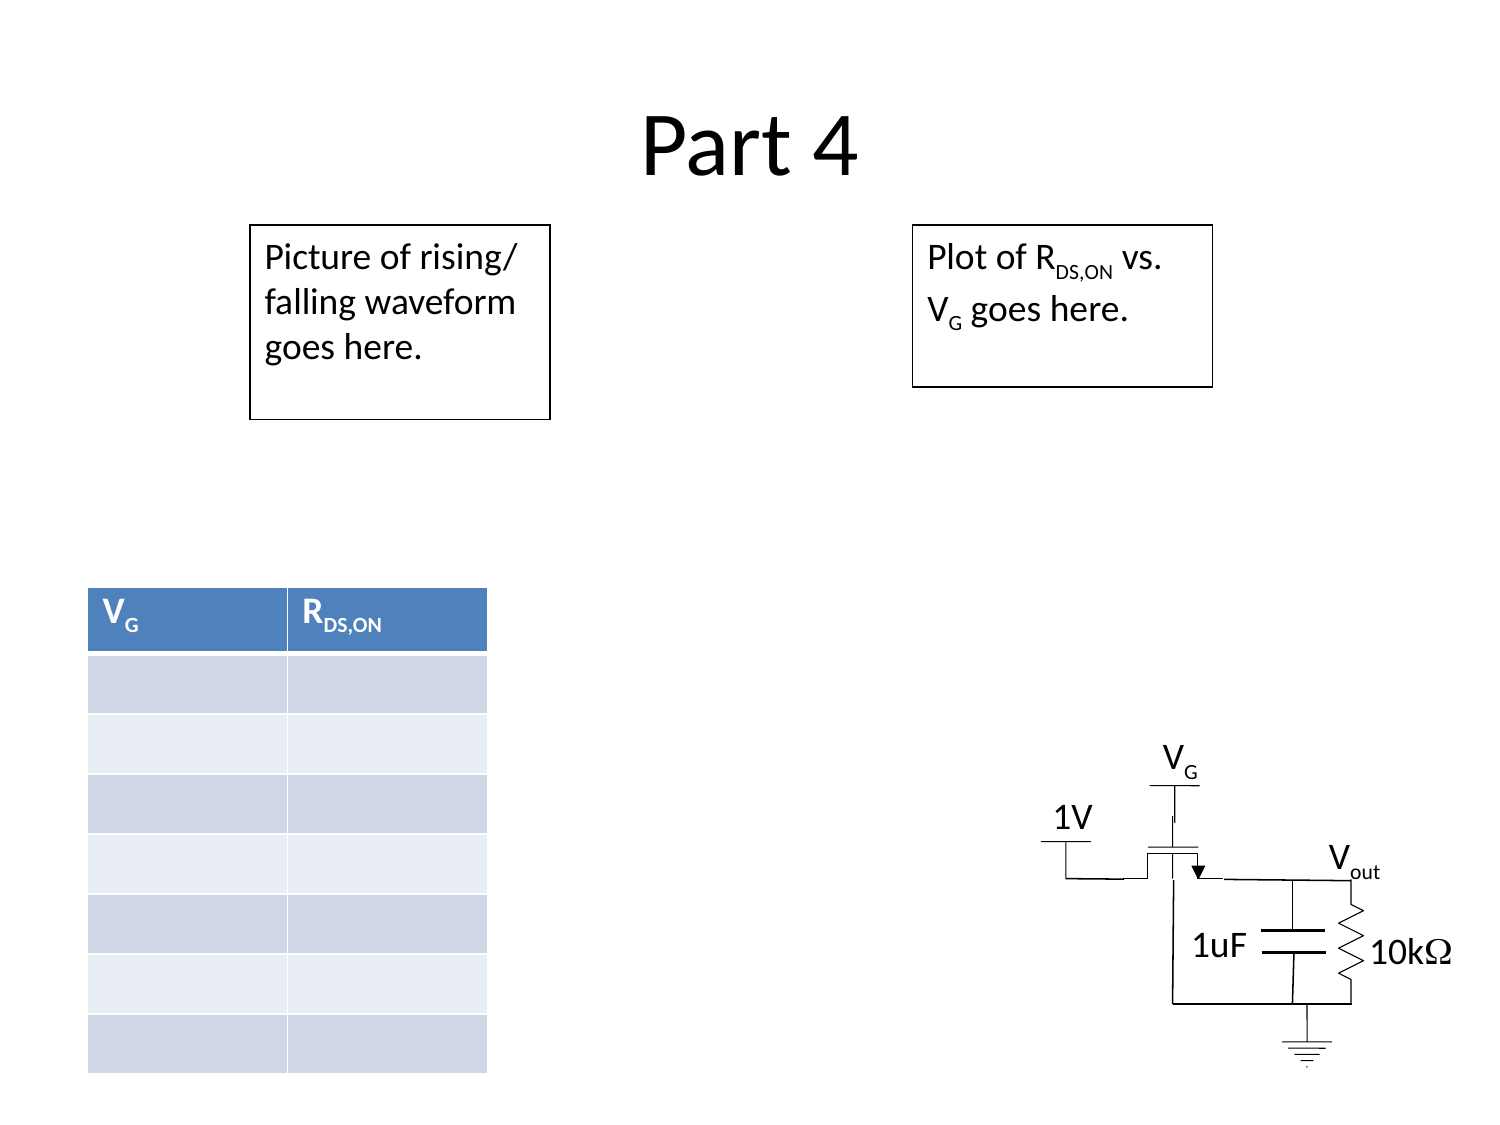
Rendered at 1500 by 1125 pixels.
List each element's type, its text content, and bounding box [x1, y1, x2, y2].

table_cell [88, 715, 287, 773]
table_cell [288, 955, 487, 1013]
table_cell [288, 895, 487, 953]
title Part 4 [74, 44, 1426, 233]
table_cell [88, 835, 287, 893]
text_box Picture of rising/ falling waveform goes here. [249, 224, 550, 420]
text_box Plot of RDS,ON vs. VG goes here. [912, 224, 1213, 387]
table_cell [288, 656, 487, 713]
table_cell [288, 835, 487, 893]
table_header RDS,ON [288, 588, 487, 651]
table_cell [288, 715, 487, 773]
table_cell [288, 1015, 487, 1073]
table_cell [88, 1015, 287, 1073]
table_cell [88, 775, 287, 833]
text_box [1037, 724, 1469, 1068]
table_cell [88, 955, 287, 1013]
table_cell [88, 895, 287, 953]
table_cell [88, 656, 287, 713]
table_cell [288, 775, 487, 833]
table_header VG [88, 588, 287, 651]
